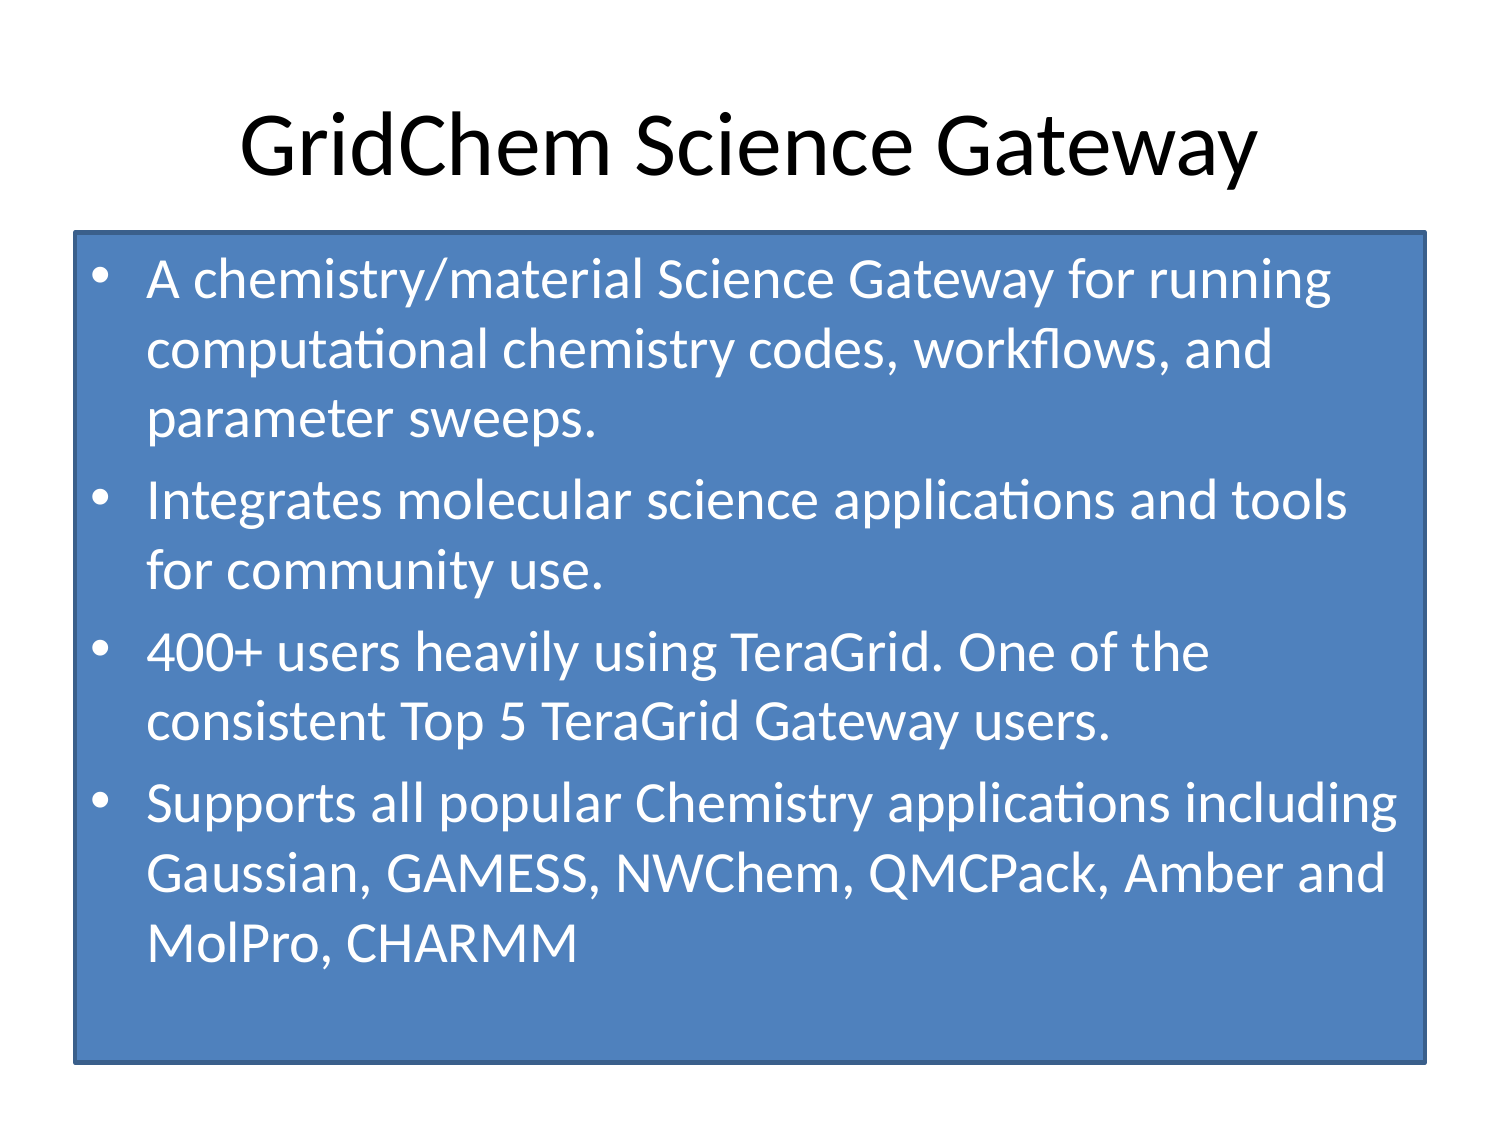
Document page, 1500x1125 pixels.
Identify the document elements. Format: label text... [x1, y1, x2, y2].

list A chemistry/material Science Gateway for running computational chemistry codes, workflows, and parameter sweeps. Integrates molecular science applications and tools for community use. 400+ users heavily using TeraGrid. One of the consistent Top 5 TeraGrid Gateway users. Supports all popular Chemistry applications including Gaussian, GAMESS, NWChem, QMCPack, Amber and MolPro, CHARMM [73, 230, 1427, 1065]
title GridChem Science Gateway [75, 45, 1425, 230]
